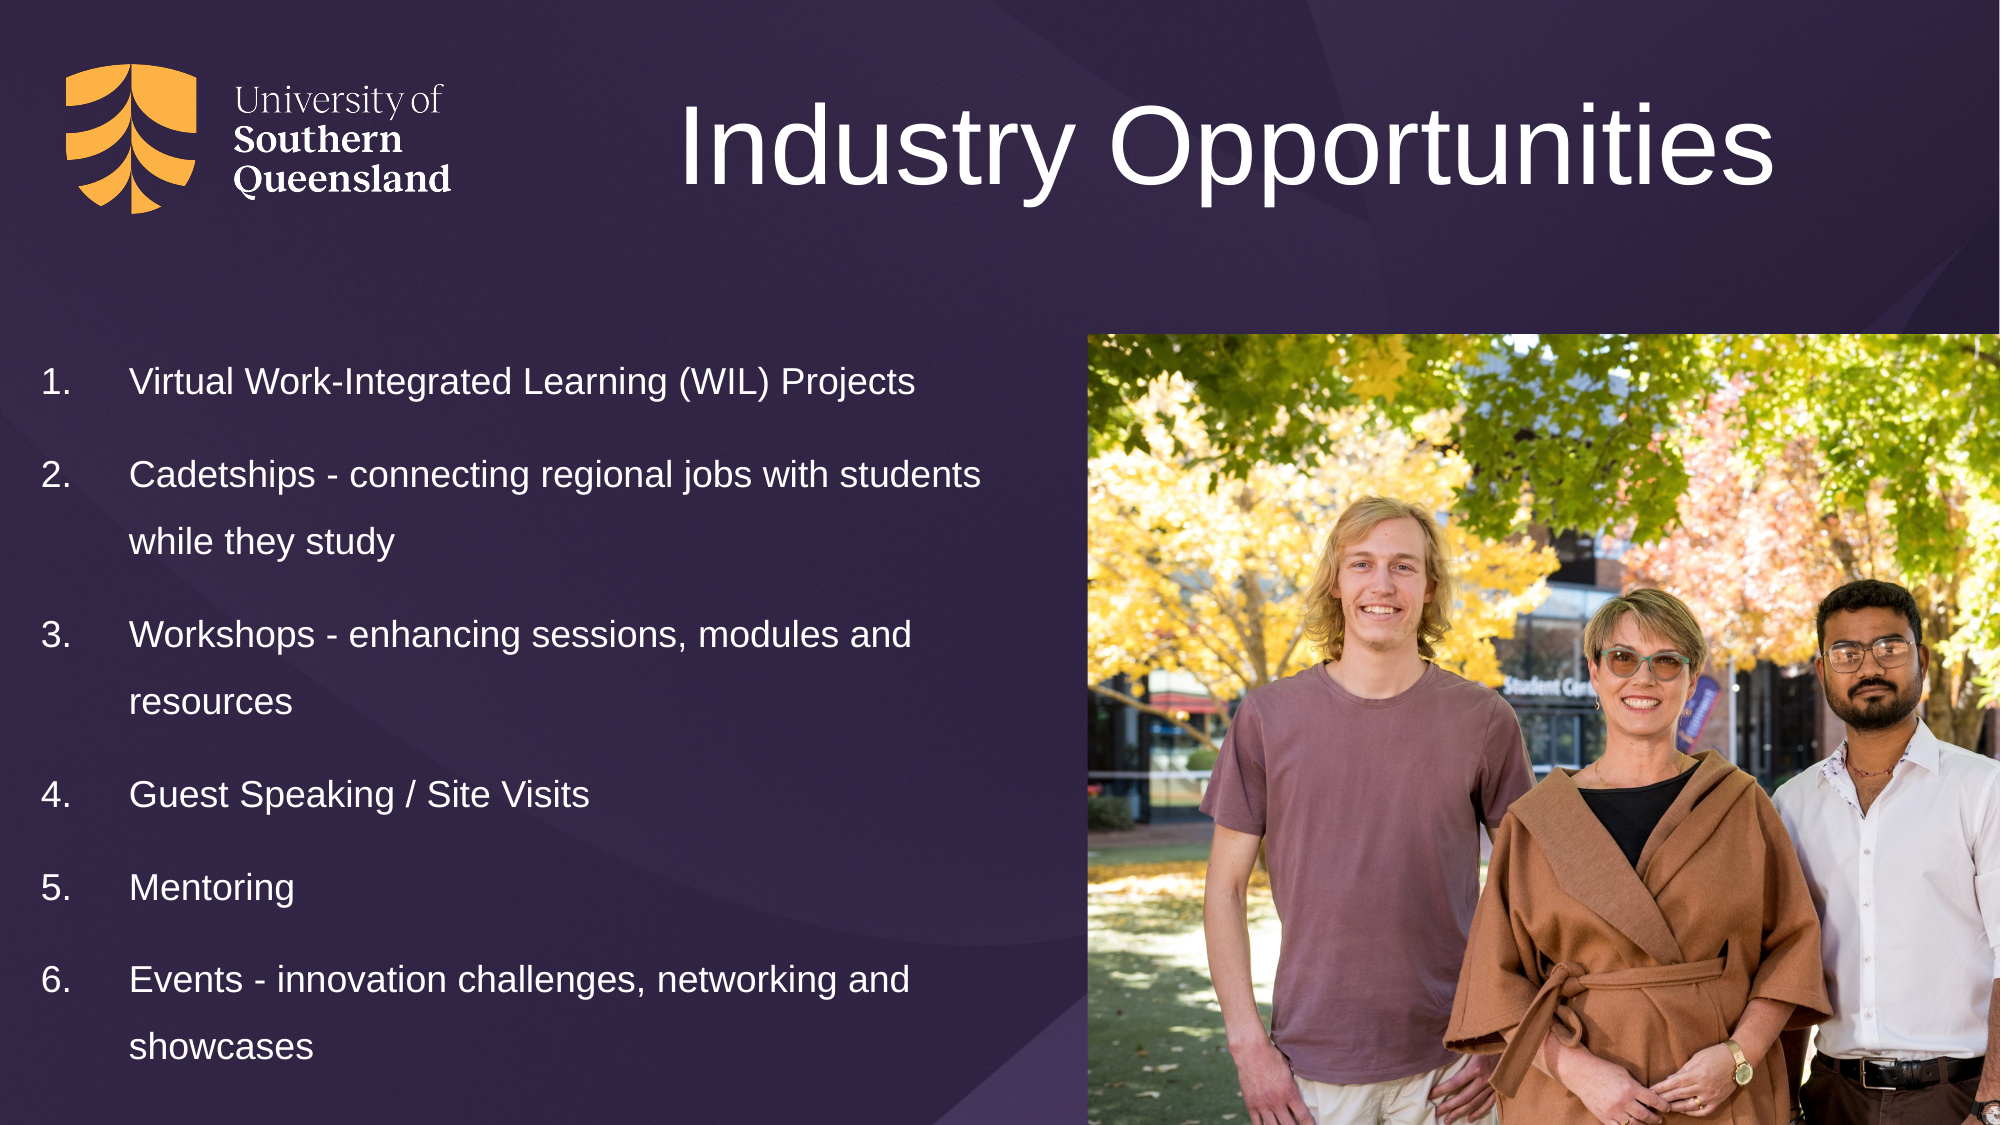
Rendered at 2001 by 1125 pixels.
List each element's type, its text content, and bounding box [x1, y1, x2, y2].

subtitle Virtual Work-Integrated Learning (WIL) Projects Cadetships - connecting regional jobs with students while they study Workshops - enhancing sessions, modules and resources Guest Speaking / Site Visits Mentoring Events - innovation challenges, networking and showcases [40, 334, 1060, 1111]
picture [0, 0, 2000, 1125]
title Industry Opportunities [478, 65, 1975, 209]
